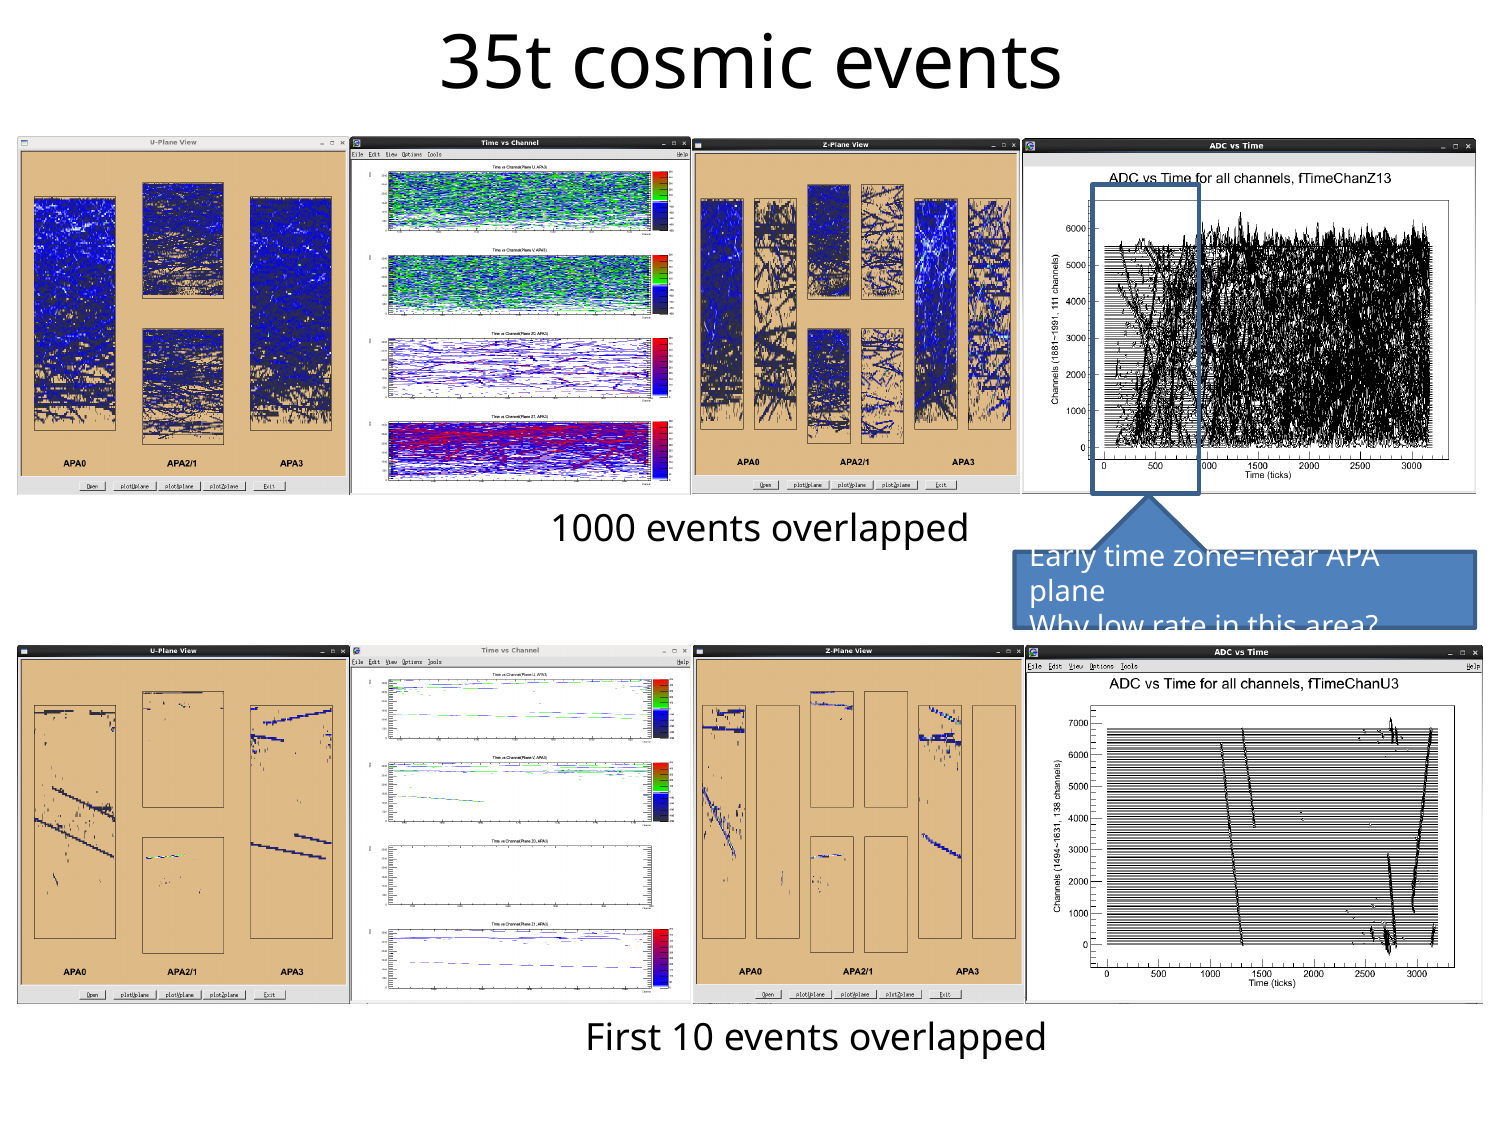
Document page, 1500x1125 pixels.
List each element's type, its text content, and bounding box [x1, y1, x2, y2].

text_box 1000 events overlapped [535, 502, 995, 557]
picture [17, 644, 692, 1004]
picture [693, 644, 1483, 1004]
picture [17, 136, 1021, 496]
text_box First 10 events overlapped [570, 1013, 1073, 1066]
title 35t cosmic events [76, 2, 1427, 114]
picture [1022, 138, 1476, 494]
text_box Early time zone=near APA plane Why low rate in this area? [1012, 502, 1478, 630]
